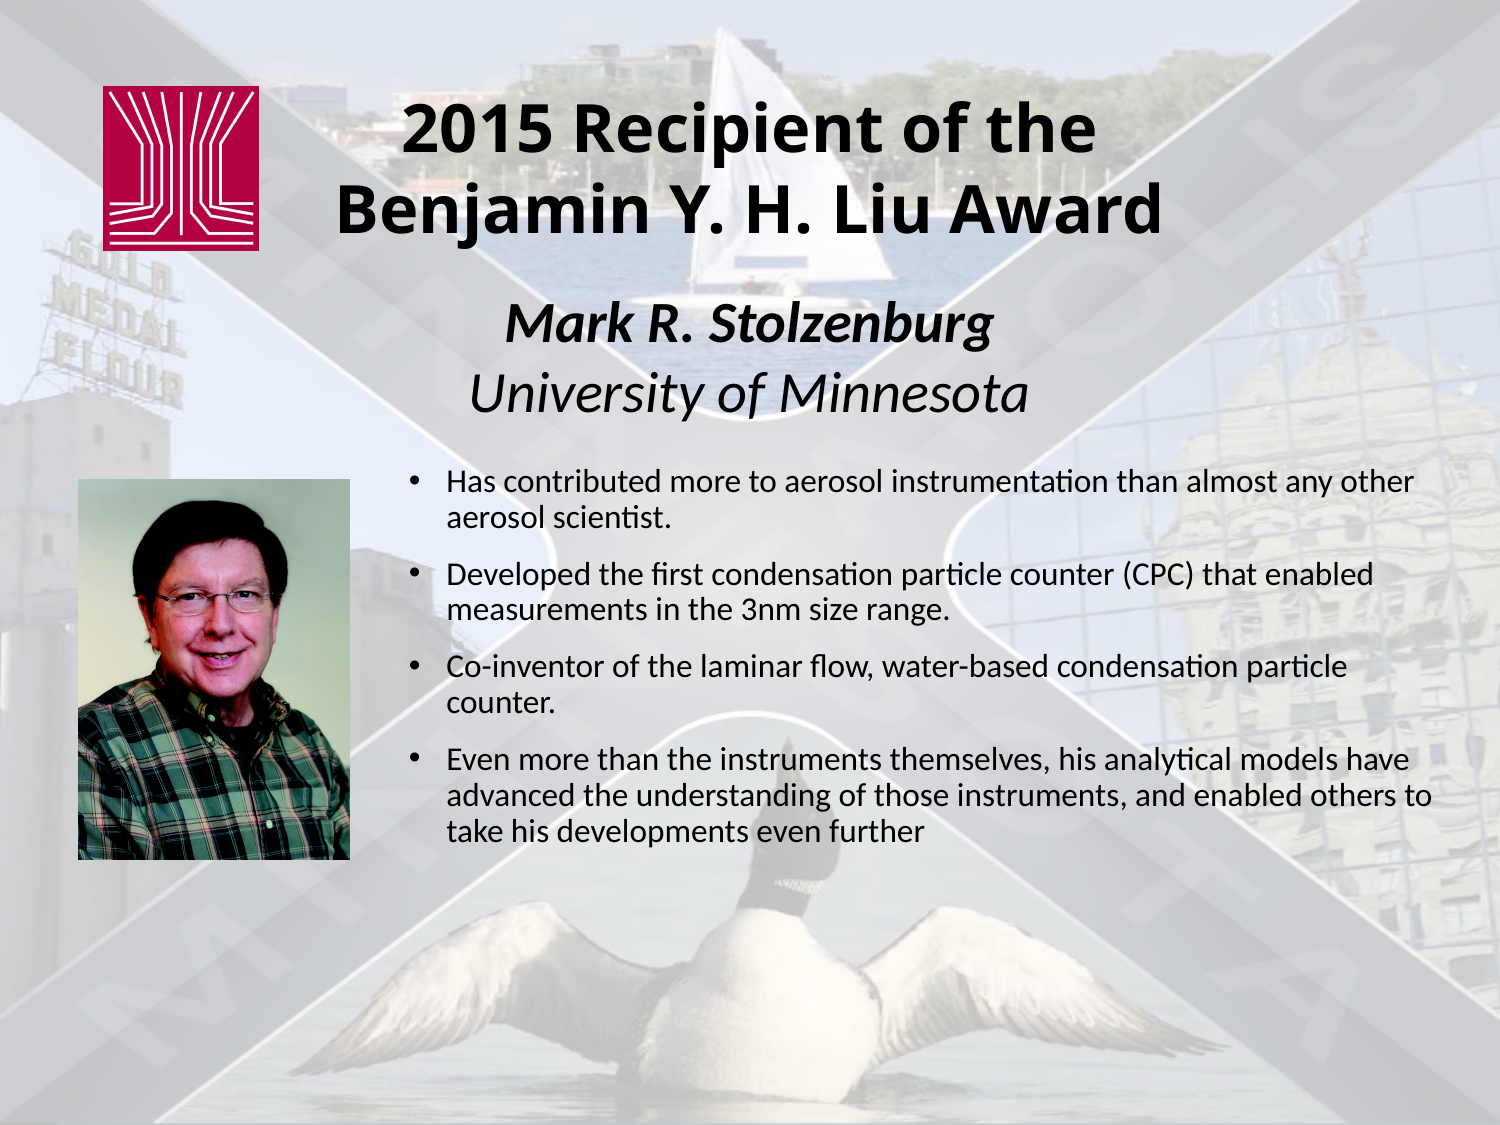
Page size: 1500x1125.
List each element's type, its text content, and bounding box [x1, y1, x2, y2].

list Has contributed more to aerosol instrumentation than almost any other aerosol scientist. Developed the first condensation particle counter (CPC) that enabled measurements in the 3nm size range. Co-inventor of the laminar flow, water-based condensation particle counter. Even more than the instruments themselves, his analytical models have advanced the understanding of those instruments, and enabled others to take his developments even further [394, 456, 1458, 1106]
picture [103, 86, 259, 251]
text_box Mark R. Stolzenburg University of Minnesota [304, 276, 1196, 432]
title 2015 Recipient of the Benjamin Y. H. Liu Award [103, 59, 1397, 278]
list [78, 479, 350, 860]
